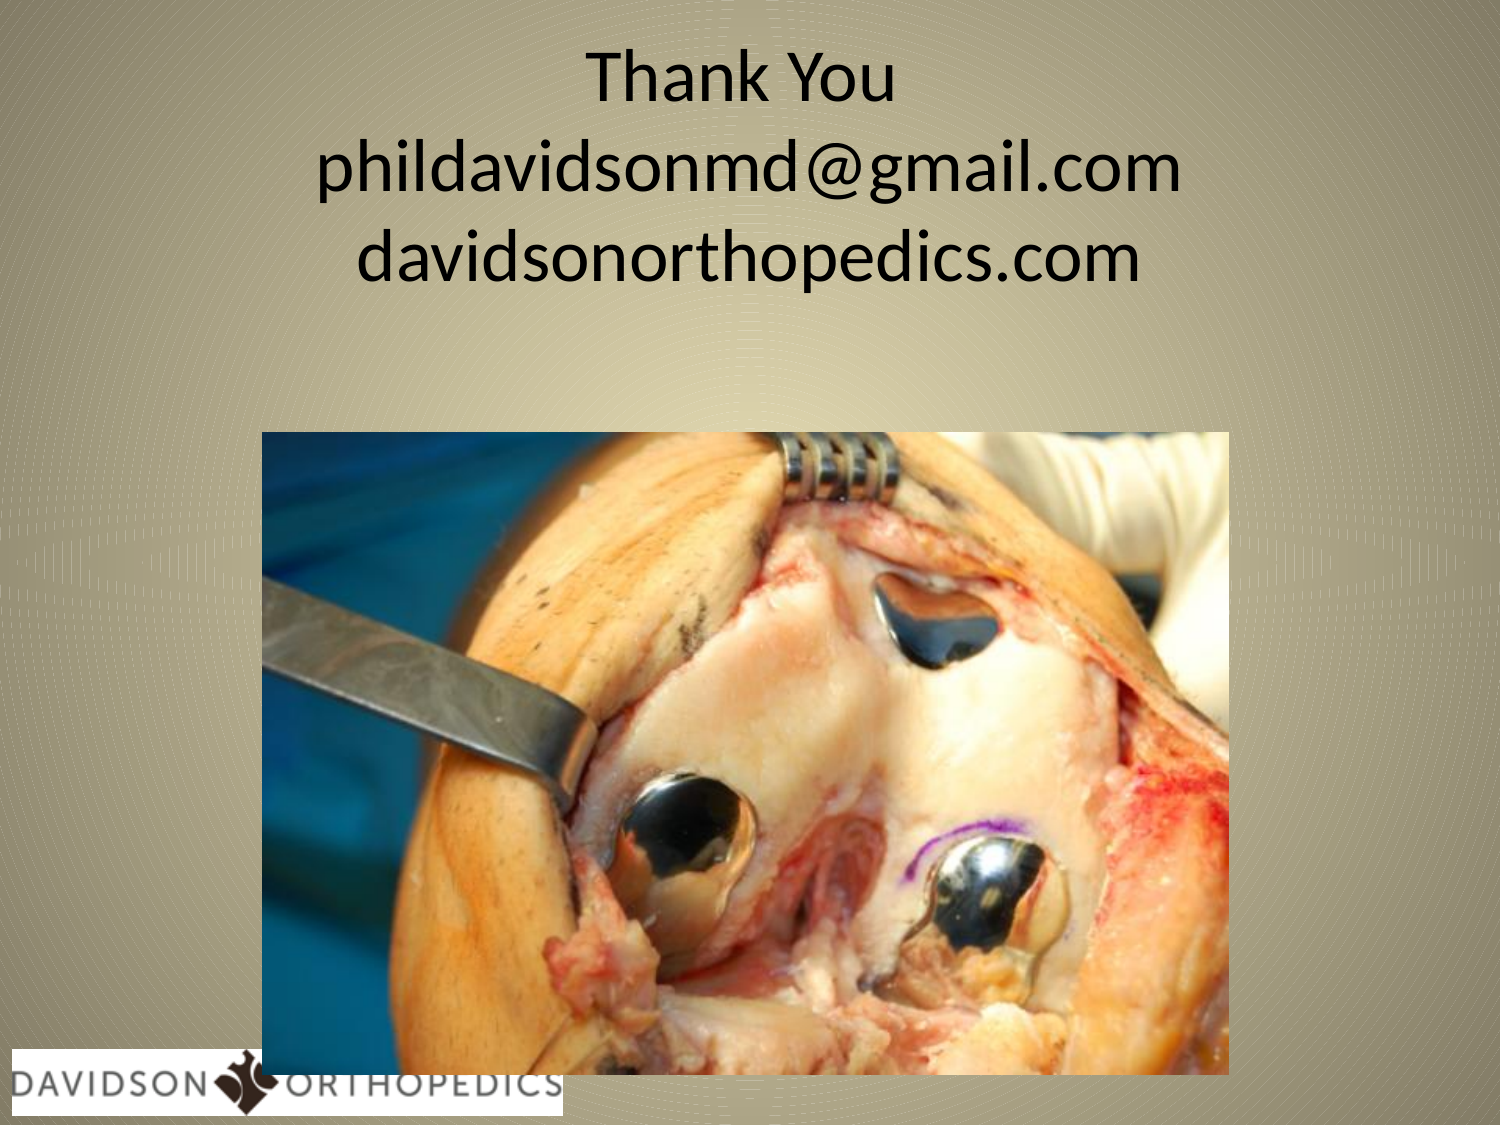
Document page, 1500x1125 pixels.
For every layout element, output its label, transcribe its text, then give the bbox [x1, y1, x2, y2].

picture [12, 1049, 563, 1116]
title Thank You phildavidsonmd@gmail.com davidsonorthopedics.com [74, 112, 1426, 301]
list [262, 432, 1229, 1076]
